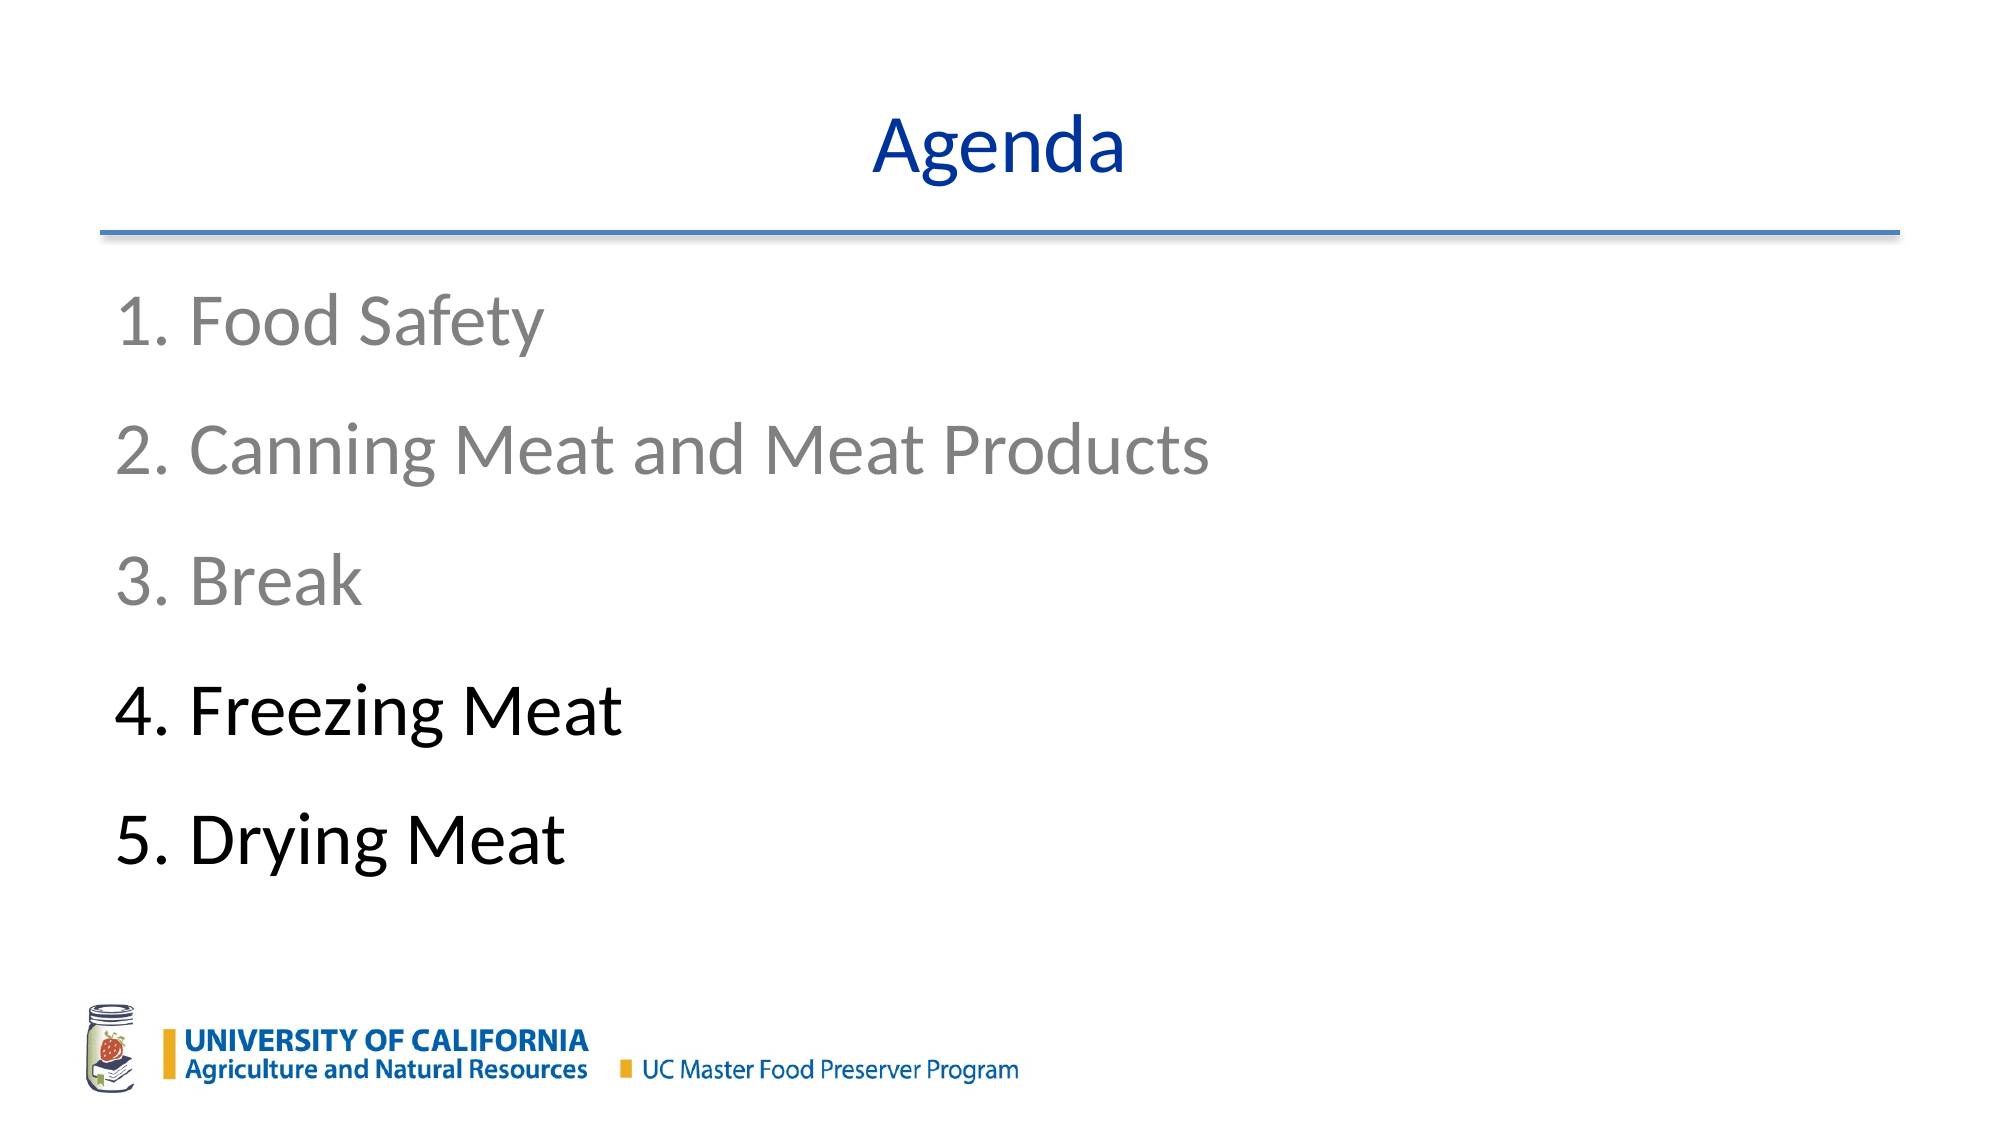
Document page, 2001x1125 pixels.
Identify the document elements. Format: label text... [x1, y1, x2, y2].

title Agenda [99, 45, 1900, 233]
picture [20, 960, 1217, 1125]
list Food Safety Canning Meat and Meat Products Break Freezing Meat Drying Meat [99, 262, 1675, 964]
